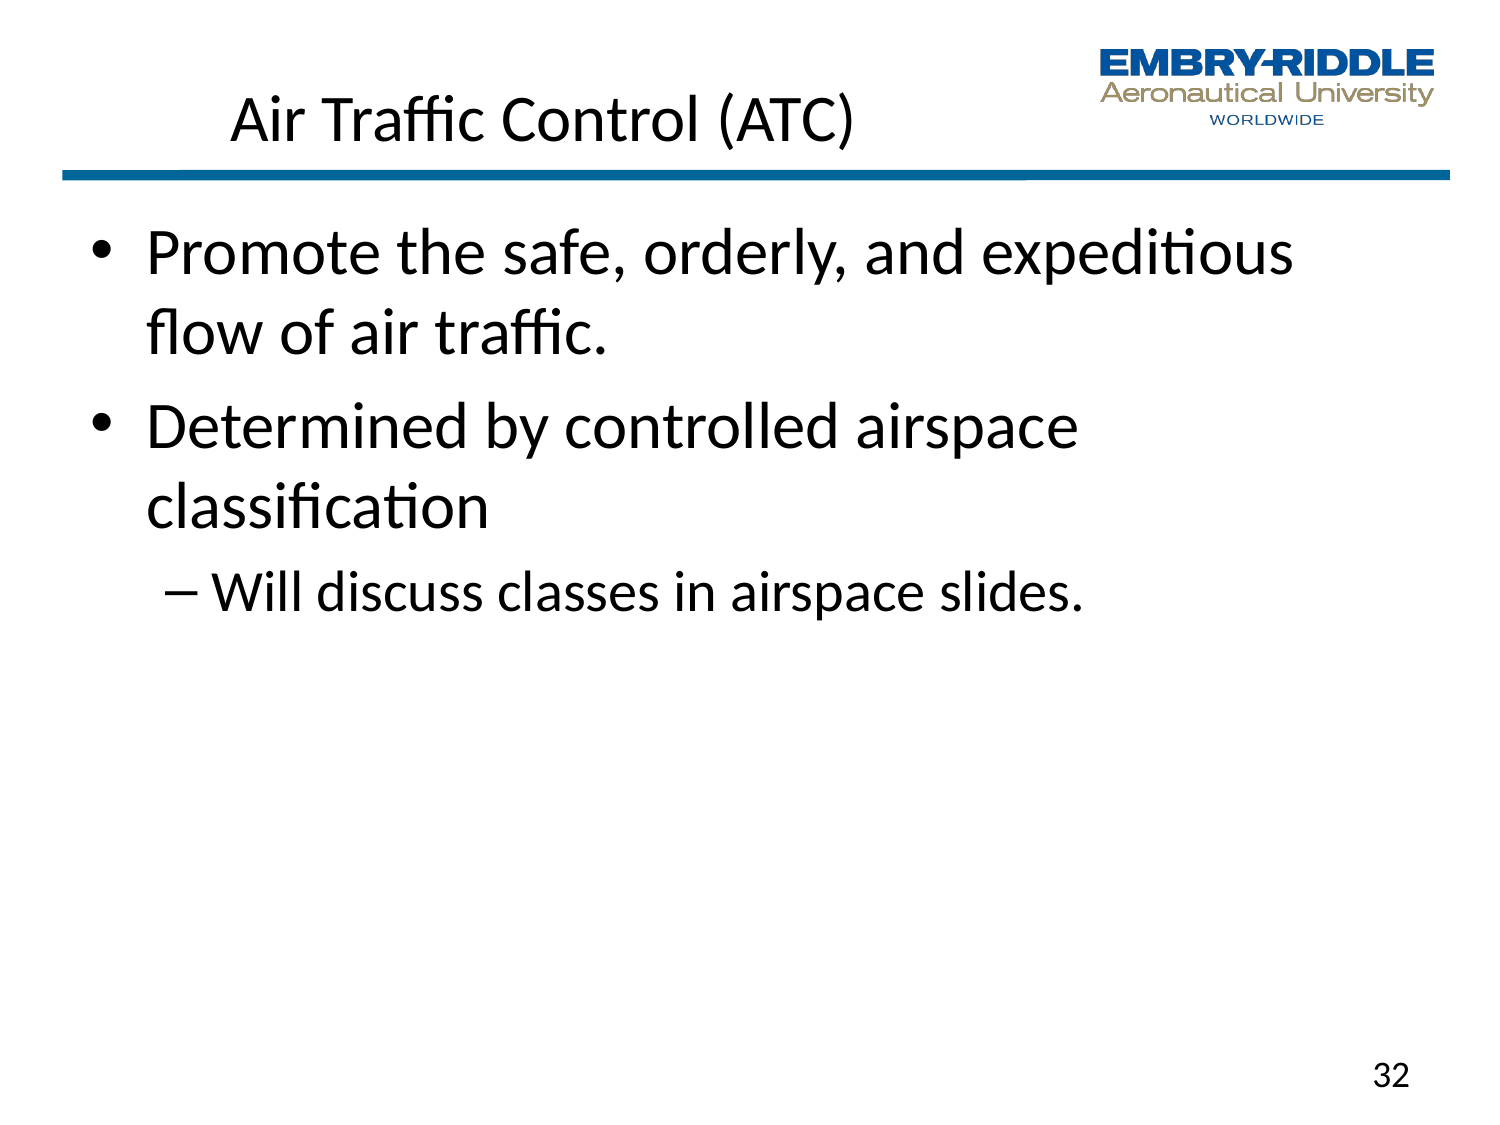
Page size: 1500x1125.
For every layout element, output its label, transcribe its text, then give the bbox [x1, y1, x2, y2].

title Air Traffic Control (ATC) [0, 66, 1088, 163]
list Promote the safe, orderly, and expeditious flow of air traffic. Determined by controlled airspace classification Will discuss classes in airspace slides. [75, 200, 1425, 1005]
picture [1100, 49, 1434, 125]
slide_number 32 [1074, 1042, 1425, 1103]
